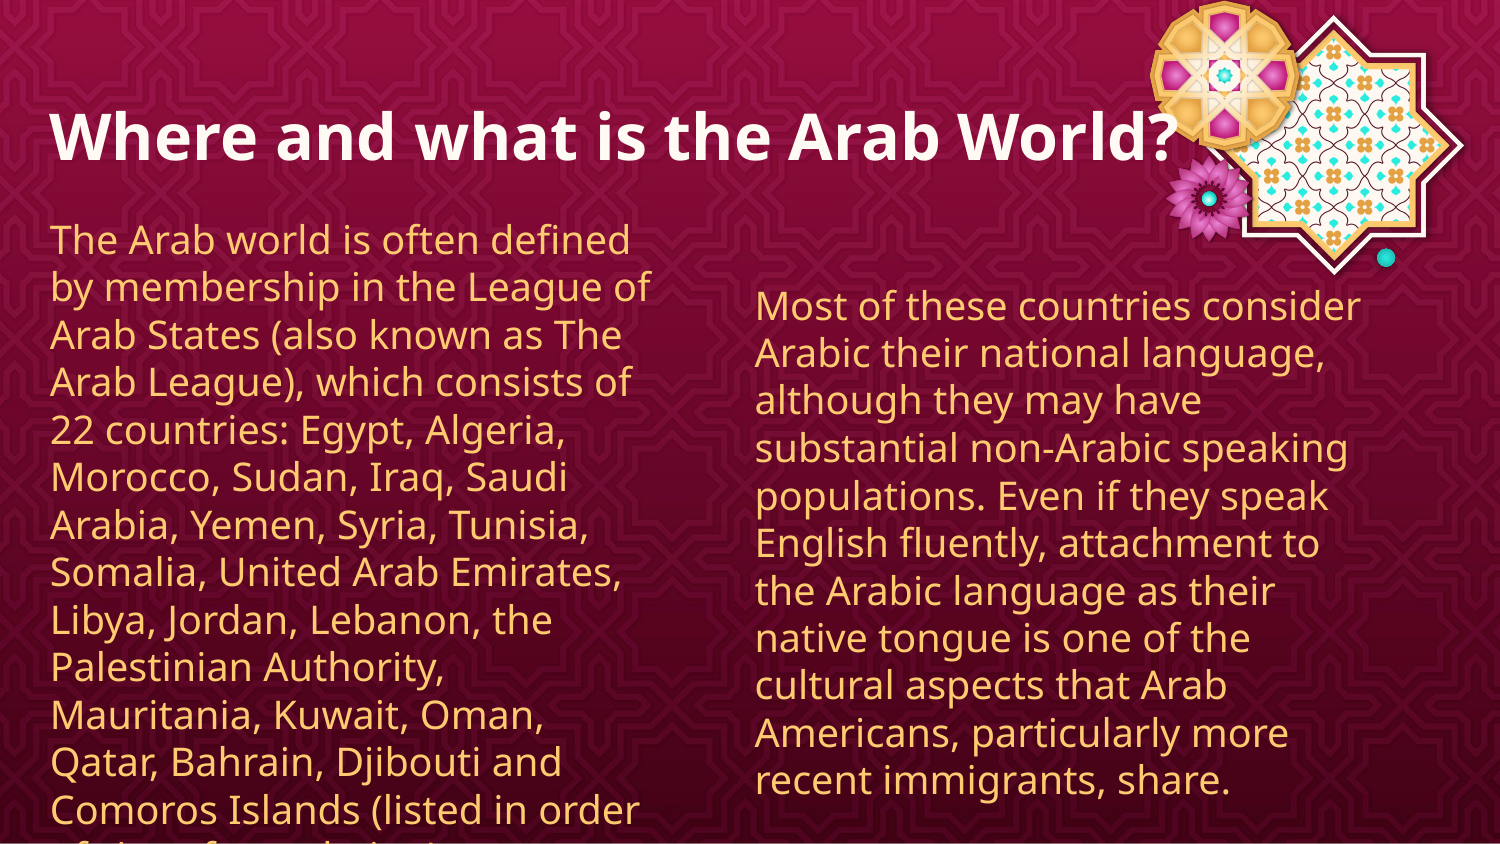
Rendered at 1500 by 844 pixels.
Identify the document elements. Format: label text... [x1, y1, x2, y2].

picture [0, 0, 1500, 844]
title Where and what is the Arab World? [34, 88, 1299, 182]
text_box Most of these countries consider Arabic their national language, although they may have substantial non-Arabic speaking populations. Even if they speak English fluently, attachment to the Arabic language as their native tongue is one of the cultural aspects that Arab Americans, particularly more recent immigrants, share. [739, 265, 1382, 756]
list The Arab world is often defined by membership in the League of Arab States (also known as The Arab League), which consists of 22 countries: Egypt, Algeria, Morocco, Sudan, Iraq, Saudi Arabia, Yemen, Syria, Tunisia, Somalia, United Arab Emirates, Libya, Jordan, Lebanon, the Palestinian Authority, Mauritania, Kuwait, Oman, Qatar, Bahrain, Djibouti and Comoros Islands (listed in order of size of population). [34, 199, 680, 756]
